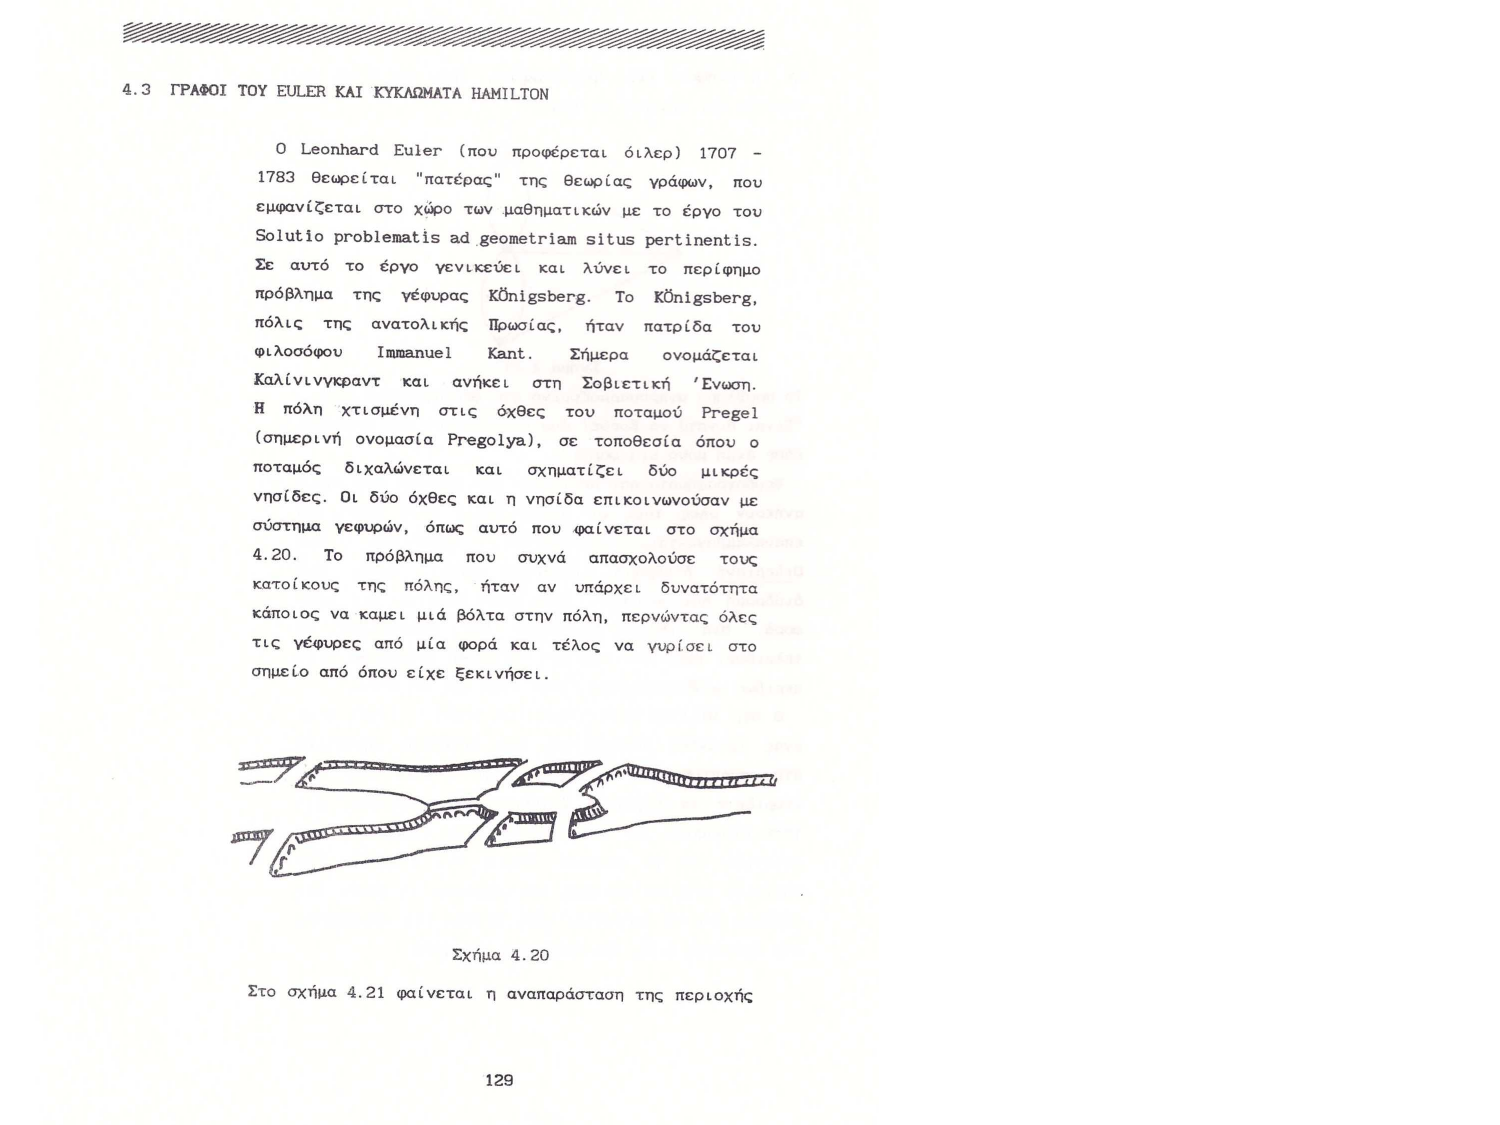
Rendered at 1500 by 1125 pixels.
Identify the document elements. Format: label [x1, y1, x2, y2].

picture [23, 0, 879, 1125]
